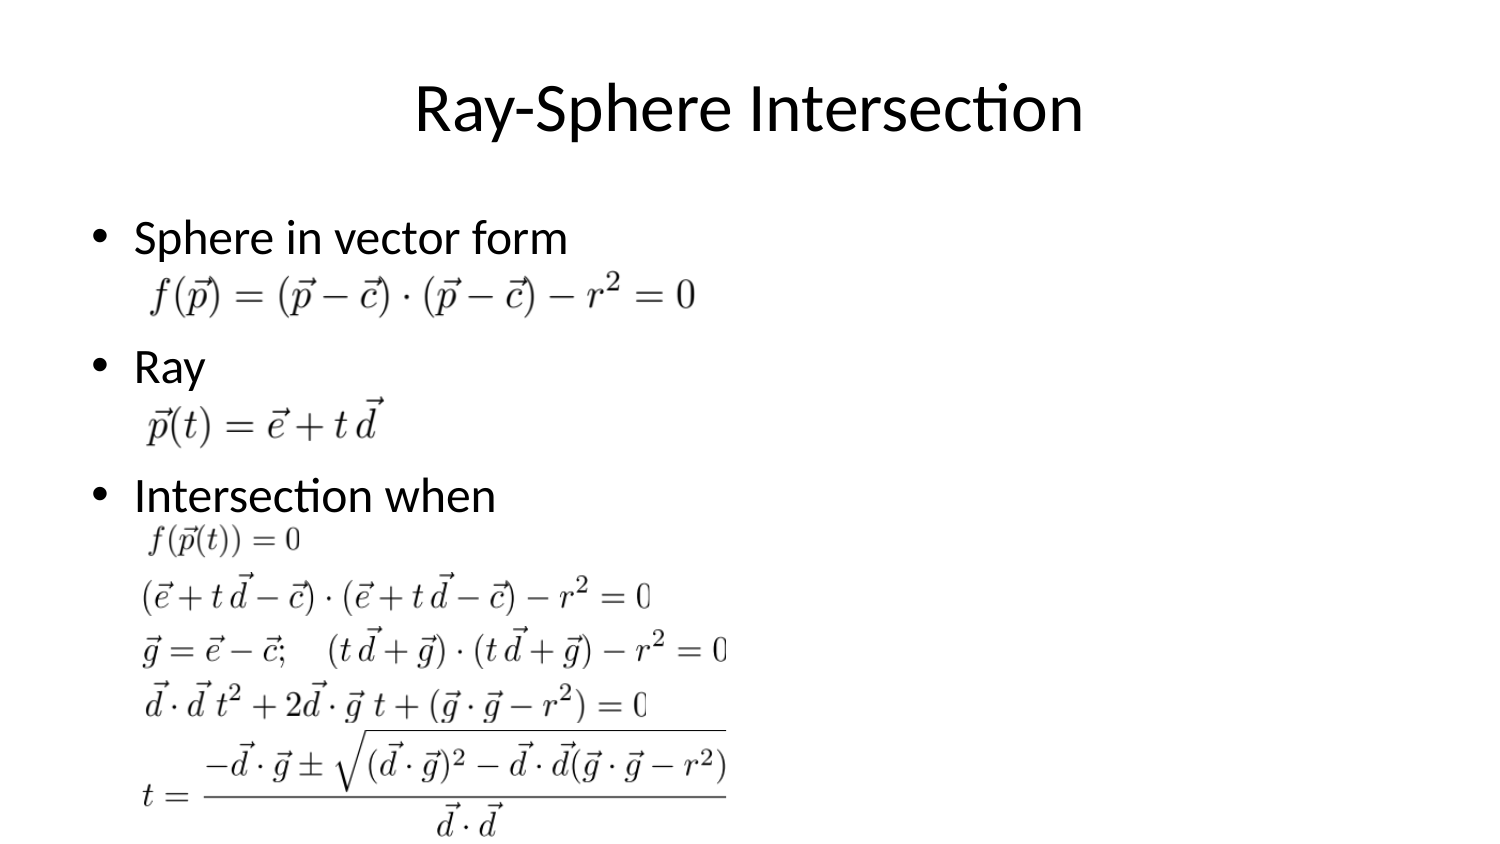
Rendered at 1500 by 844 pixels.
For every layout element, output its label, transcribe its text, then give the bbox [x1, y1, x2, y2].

picture [144, 522, 300, 563]
picture [141, 730, 727, 838]
title Ray-Sphere Intersection [75, 33, 1425, 175]
picture [141, 572, 650, 616]
picture [142, 625, 727, 669]
picture [145, 268, 695, 320]
list Sphere in vector form Ray Intersection when [75, 196, 1425, 754]
picture [145, 679, 647, 723]
picture [141, 394, 385, 449]
